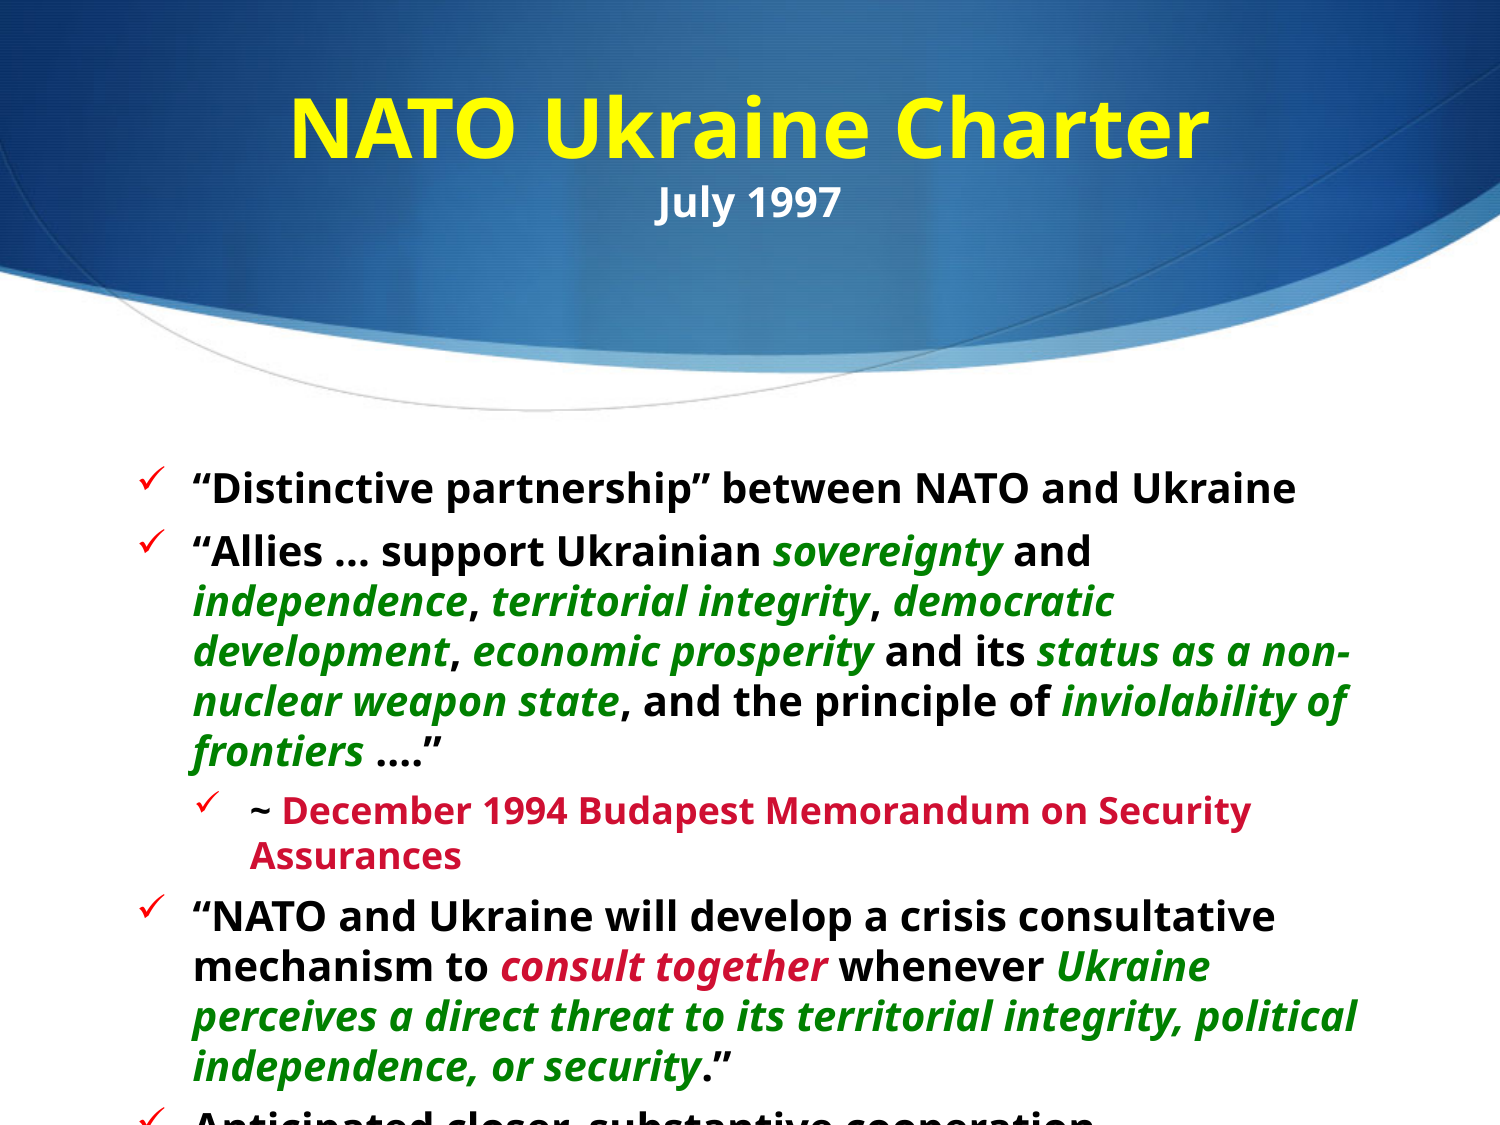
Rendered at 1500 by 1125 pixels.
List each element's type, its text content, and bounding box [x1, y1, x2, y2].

list “Distinctive partnership” between NATO and Ukraine “Allies ... support Ukrainian sovereignty and independence, territorial integrity, democratic development, economic prosperity and its status as a non-nuclear weapon state, and the principle of inviolability of frontiers ....” ~ December 1994 Budapest Memorandum on Security Assurances “NATO and Ukraine will develop a crisis consultative mechanism to consult together whenever Ukraine perceives a direct threat to its territorial integrity, political independence, or security.” Anticipated closer, substantive cooperation [121, 454, 1379, 991]
title NATO Ukraine Charter July 1997 [75, 56, 1425, 245]
picture [0, 0, 1500, 1125]
